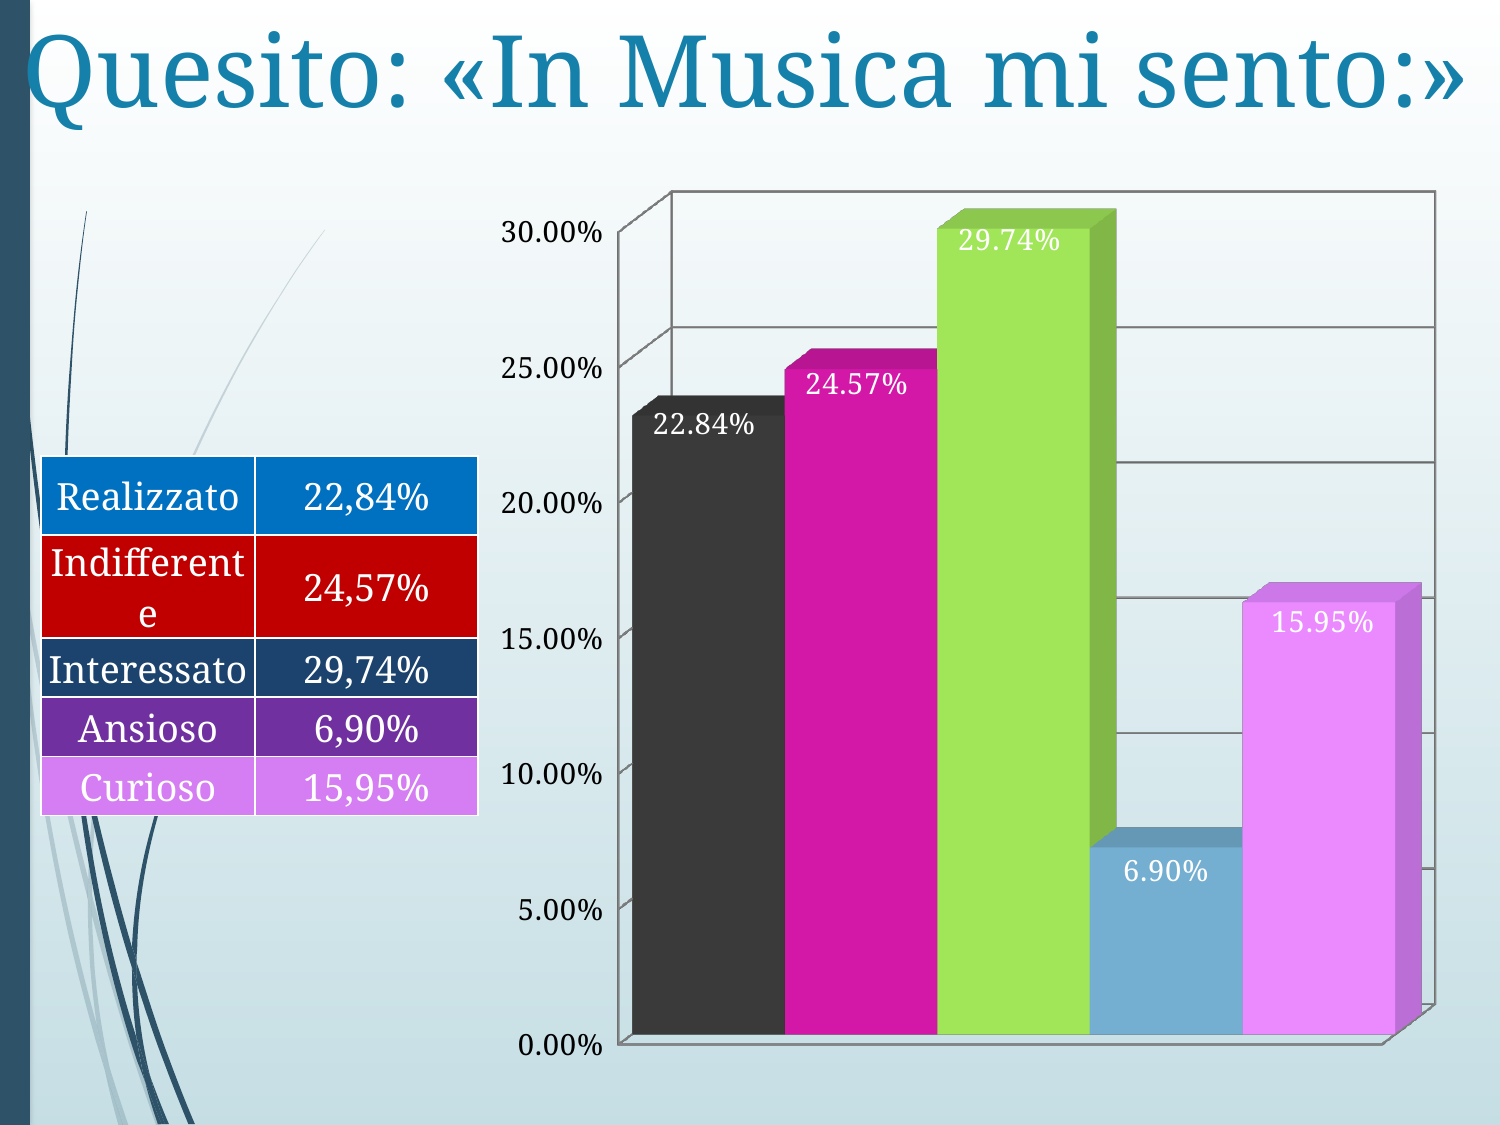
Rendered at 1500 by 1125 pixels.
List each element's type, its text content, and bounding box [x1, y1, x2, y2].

table_cell Curioso [42, 757, 254, 815]
title Quesito: «In Musica mi sento:» [0, 0, 1500, 188]
table_cell 6,90% [256, 698, 473, 756]
table_cell 15,95% [256, 757, 473, 815]
table_cell Indifferente [42, 536, 254, 637]
table_cell 24,57% [256, 536, 473, 637]
table_cell Interessato [42, 639, 254, 696]
table_header 22,84% [256, 457, 473, 534]
chart [477, 172, 1459, 1084]
table_cell Ansioso [42, 698, 254, 756]
table_header Realizzato [42, 457, 254, 534]
table_cell 29,74% [256, 639, 473, 696]
